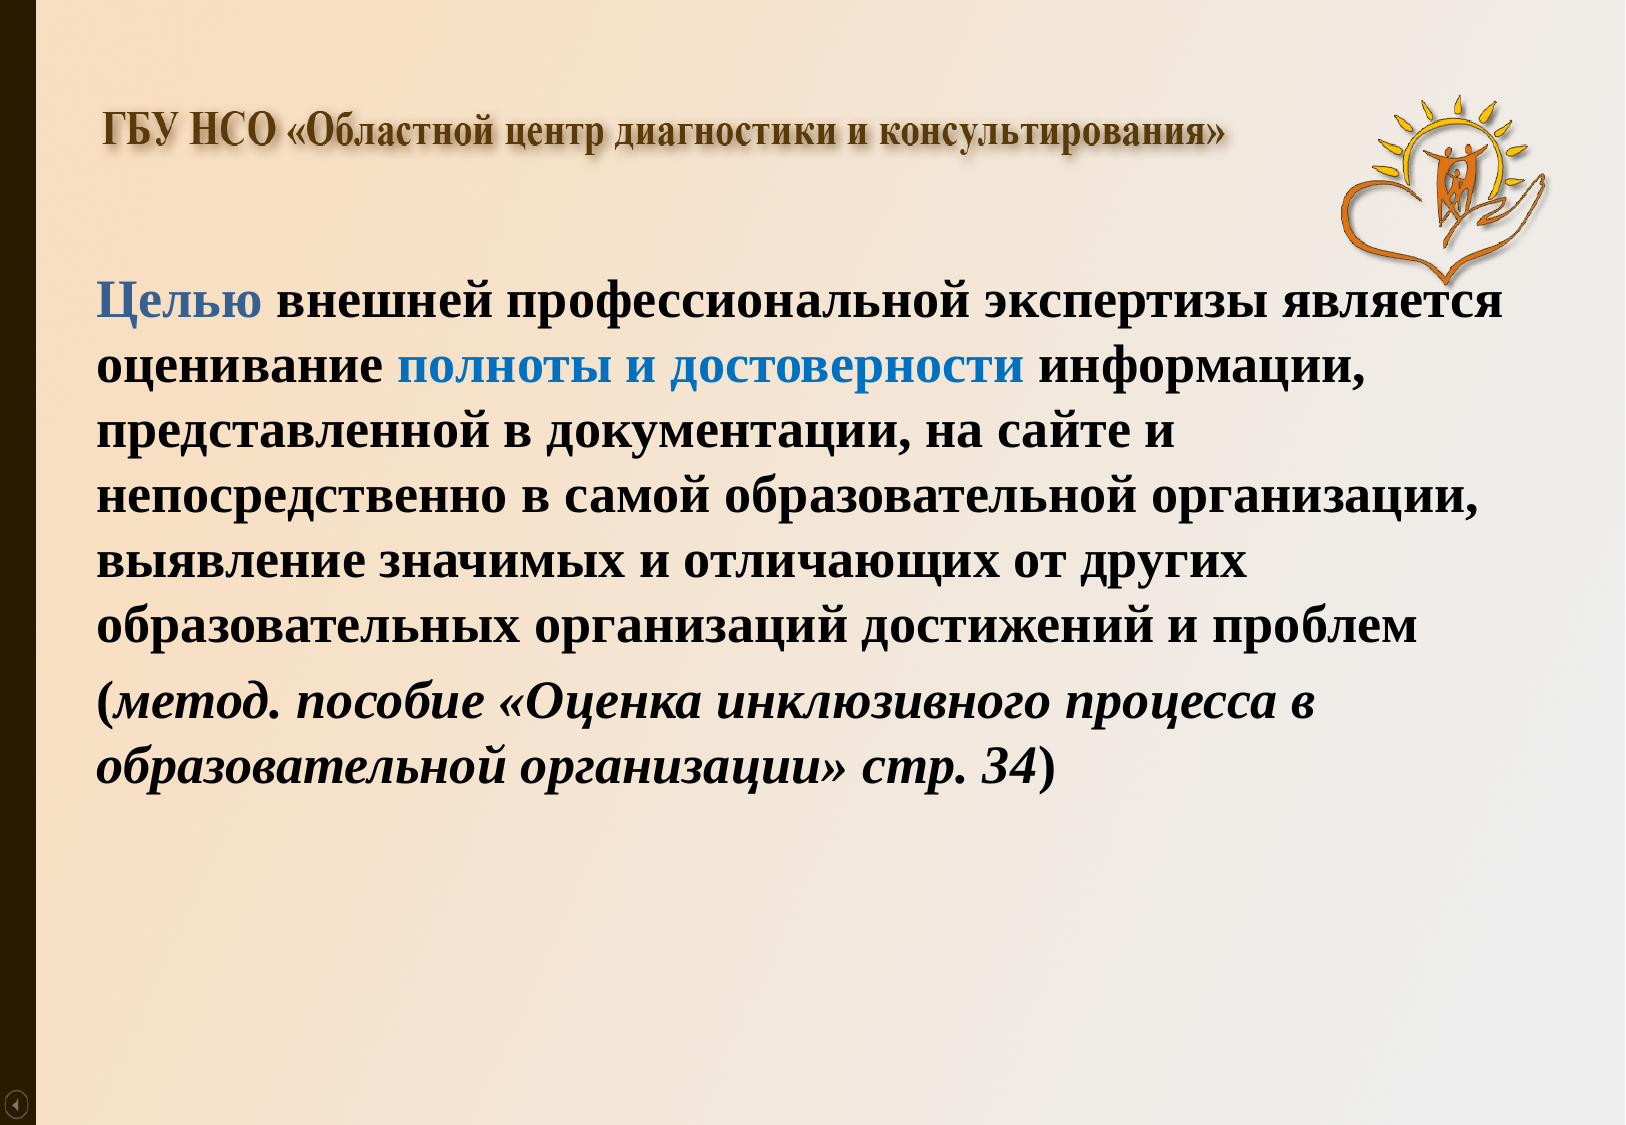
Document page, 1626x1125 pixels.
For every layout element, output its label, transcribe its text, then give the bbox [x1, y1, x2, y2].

list Целью внешней профессиональной экспертизы является оценивание полноты и достоверности информации, представленной в документации, на сайте и непосредственно в самой образовательной организации, выявление значимых и отличающих от других образовательных организаций достижений и проблем (метод. пособие «Оценка инклюзивного процесса в образовательной организации» стр. 34) [81, 255, 1557, 1047]
title [103, 184, 1415, 255]
picture [0, 0, 1626, 1125]
